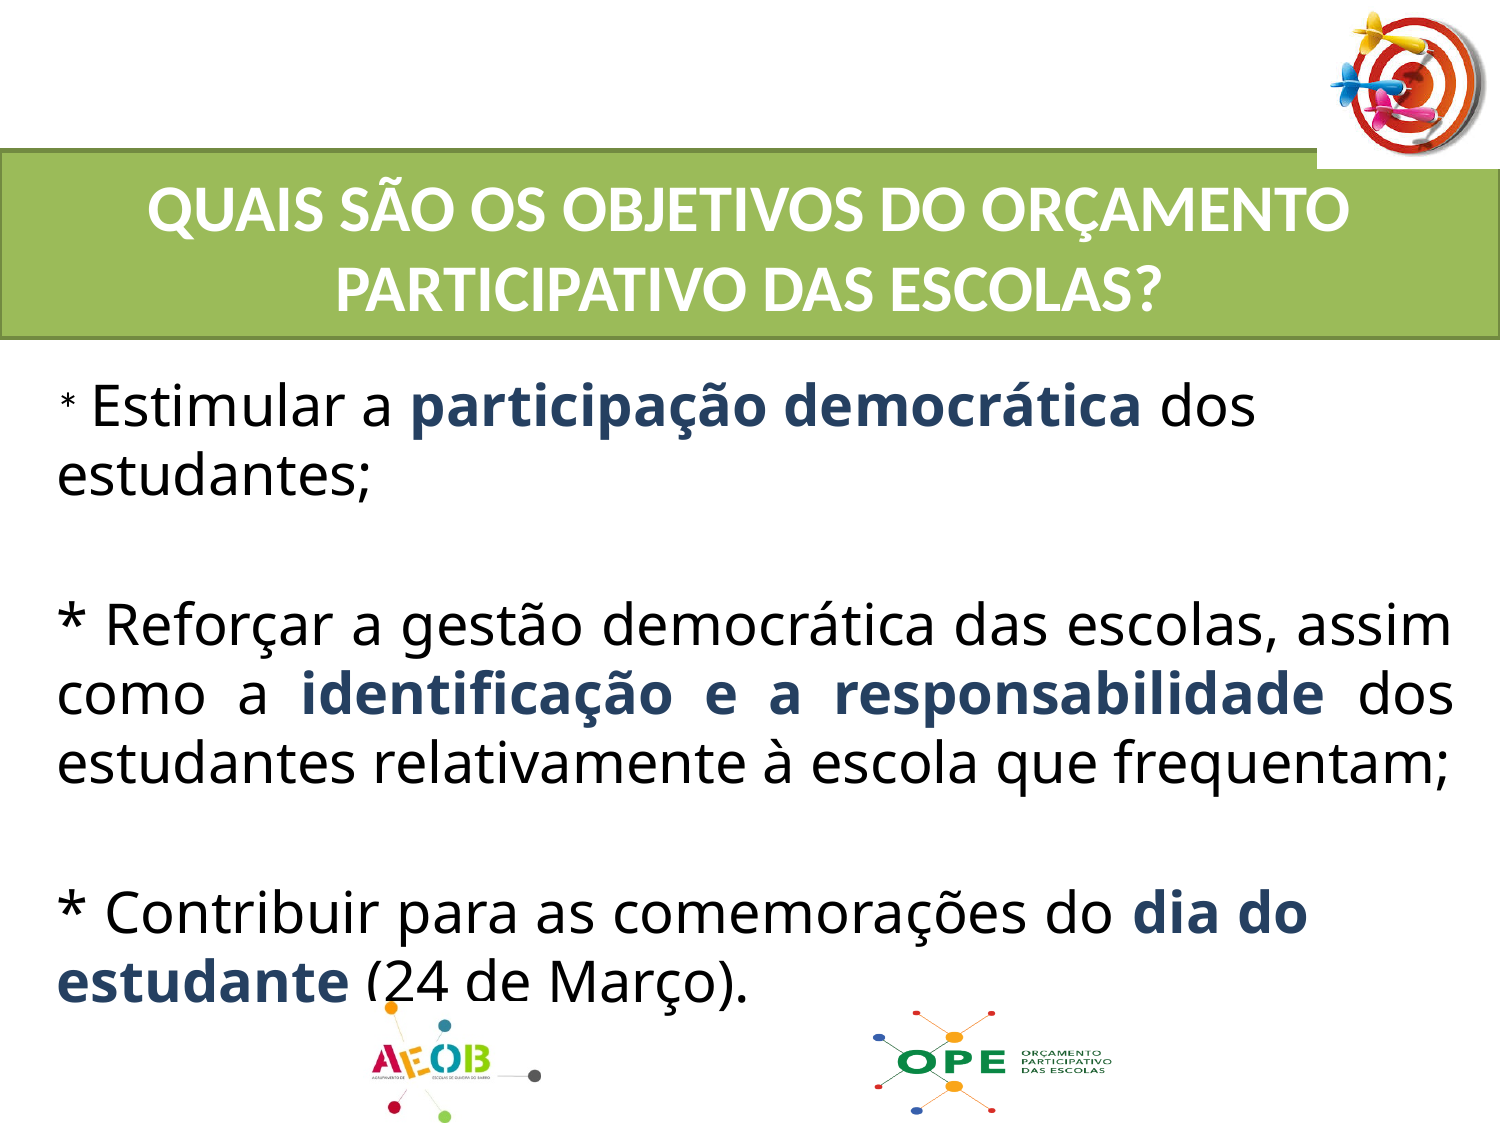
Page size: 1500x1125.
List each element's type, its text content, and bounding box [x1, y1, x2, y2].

picture [363, 1001, 541, 1124]
picture [855, 1001, 1117, 1118]
picture [1317, 0, 1500, 169]
title QUAIS SÃO OS OBJETIVOS DO ORÇAMENTO PARTICIPATIVO DAS ESCOLAS? [0, 148, 1500, 340]
list * Estimular a participação democrática dos estudantes; * Reforçar a gestão democrática das escolas, assim como a identificação e a responsabilidade dos estudantes relativamente à escola que frequentam; * Contribuir para as comemorações do dia do estudante (24 de Março). [41, 304, 1471, 1047]
